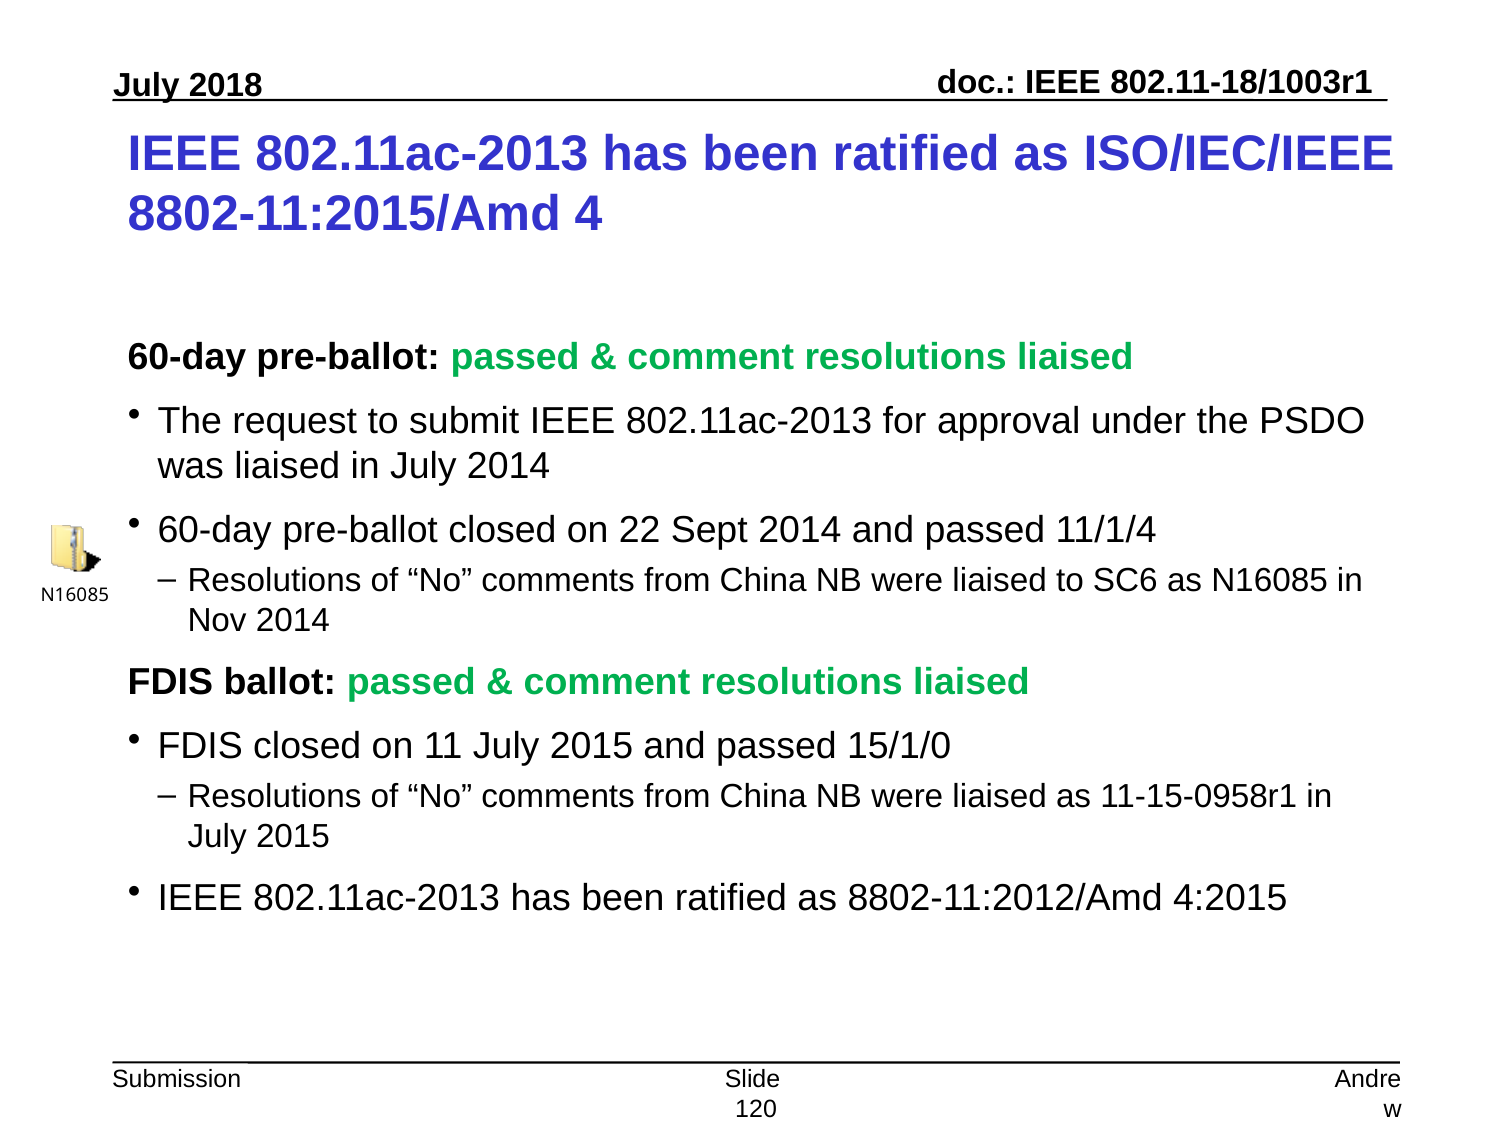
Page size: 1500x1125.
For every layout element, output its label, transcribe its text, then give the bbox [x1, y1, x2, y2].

list 60-day pre-ballot: passed & comment resolutions liaised The request to submit IEEE 802.11ac-2013 for approval under the PSDO was liaised in July 2014 60-day pre-ballot closed on 22 Sept 2014 and passed 11/1/4 Resolutions of “No” comments from China NB were liaised to SC6 as N16085 in Nov 2014 FDIS ballot: passed & comment resolutions liaised FDIS closed on 11 July 2015 and passed 15/1/0 Resolutions of “No” comments from China NB were liaised as 11-15-0958r1 in July 2015 IEEE 802.11ac-2013 has been ratified as 8802-11:2012/Amd 4:2015 [112, 324, 1388, 1000]
slide_number Slide 120 [709, 1061, 803, 1093]
title IEEE 802.11ac-2013 has been ratified as ISO/IEC/IEEE 8802-11:2015/Amd 4 [112, 112, 1475, 288]
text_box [0, 524, 151, 652]
footer Andrew Myles, Cisco [1320, 1061, 1402, 1093]
